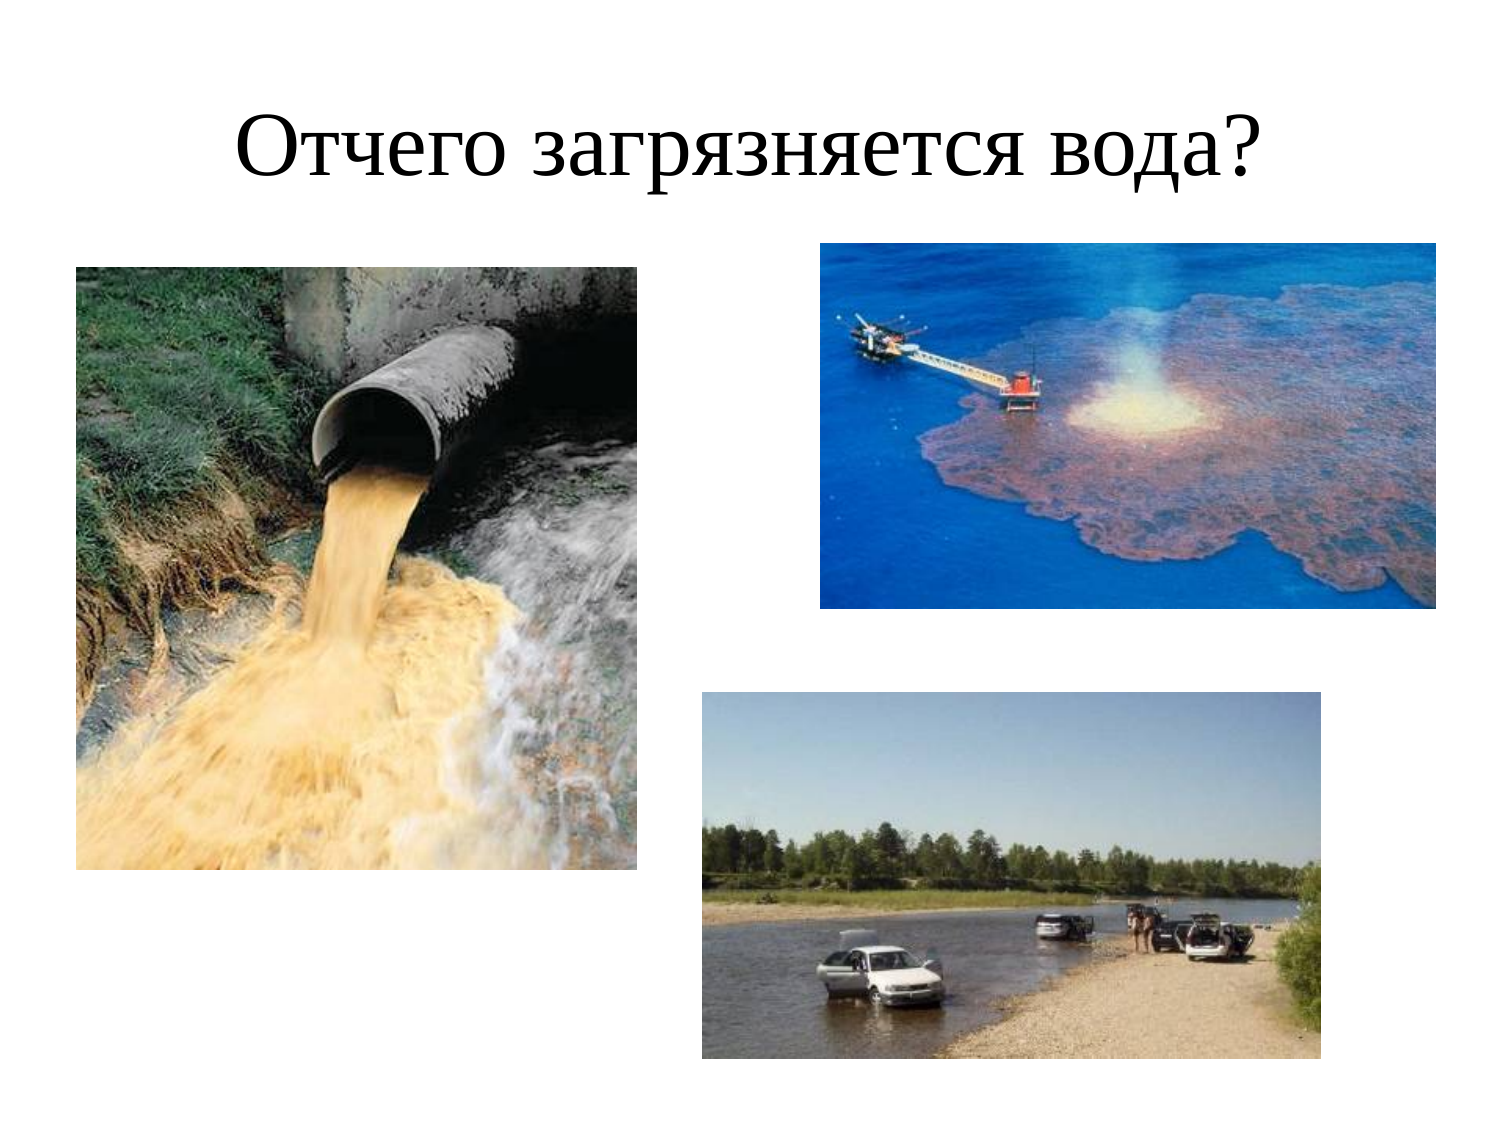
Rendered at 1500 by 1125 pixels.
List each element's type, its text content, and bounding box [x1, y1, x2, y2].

picture [76, 266, 637, 870]
picture [820, 243, 1436, 609]
picture [702, 692, 1322, 1059]
title Отчего загрязняется вода? [75, 45, 1425, 233]
